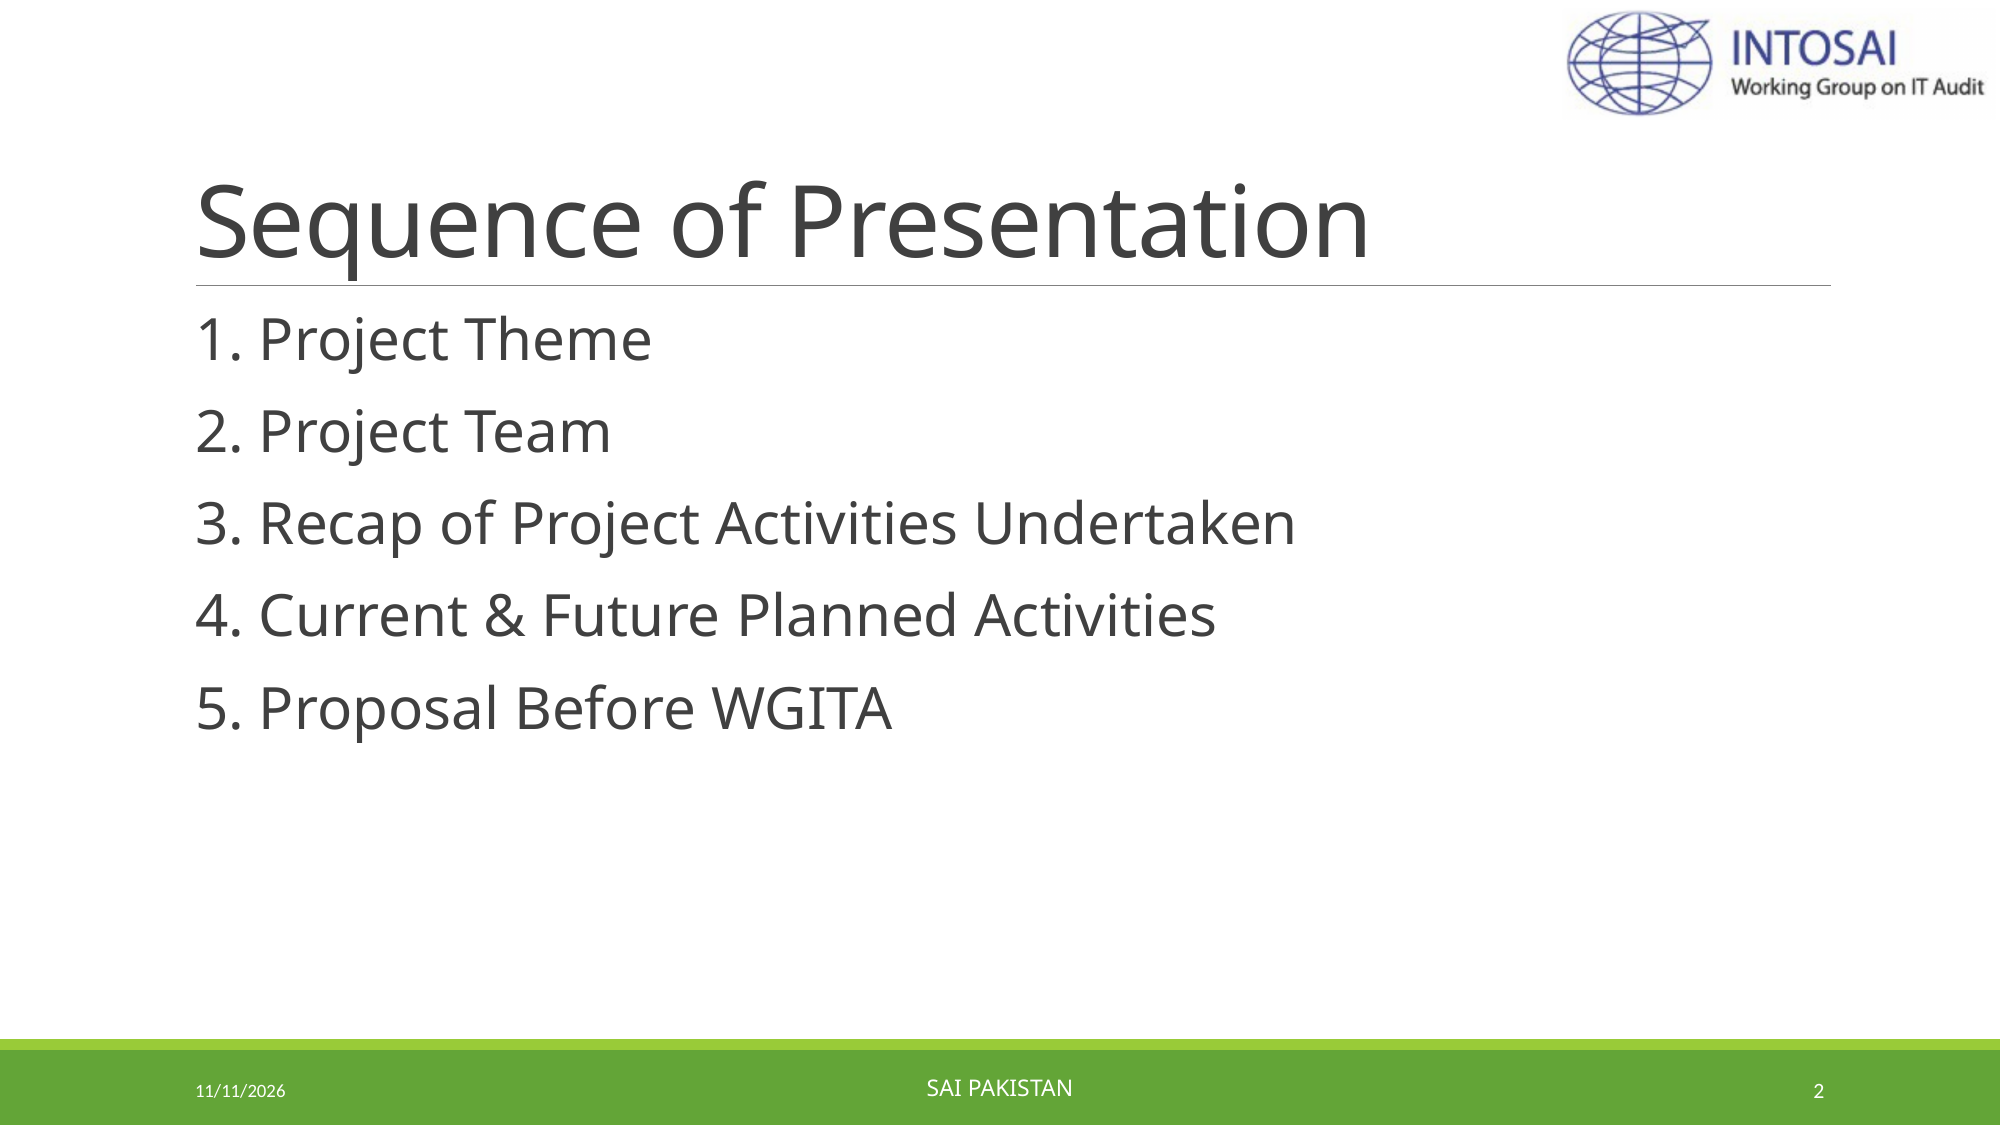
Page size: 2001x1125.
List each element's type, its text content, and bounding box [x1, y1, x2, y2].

list 1. Project Theme 2. Project Team 3. Recap of Project Activities Undertaken 4. Current & Future Planned Activities 5. Proposal Before WGITA [180, 302, 1830, 963]
footer SAI Pakistan [604, 1059, 1396, 1120]
slide_number 2 [1624, 1059, 1840, 1120]
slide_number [180, 1059, 586, 1120]
picture [1570, 17, 1988, 112]
title Sequence of Presentation [180, 47, 1830, 285]
